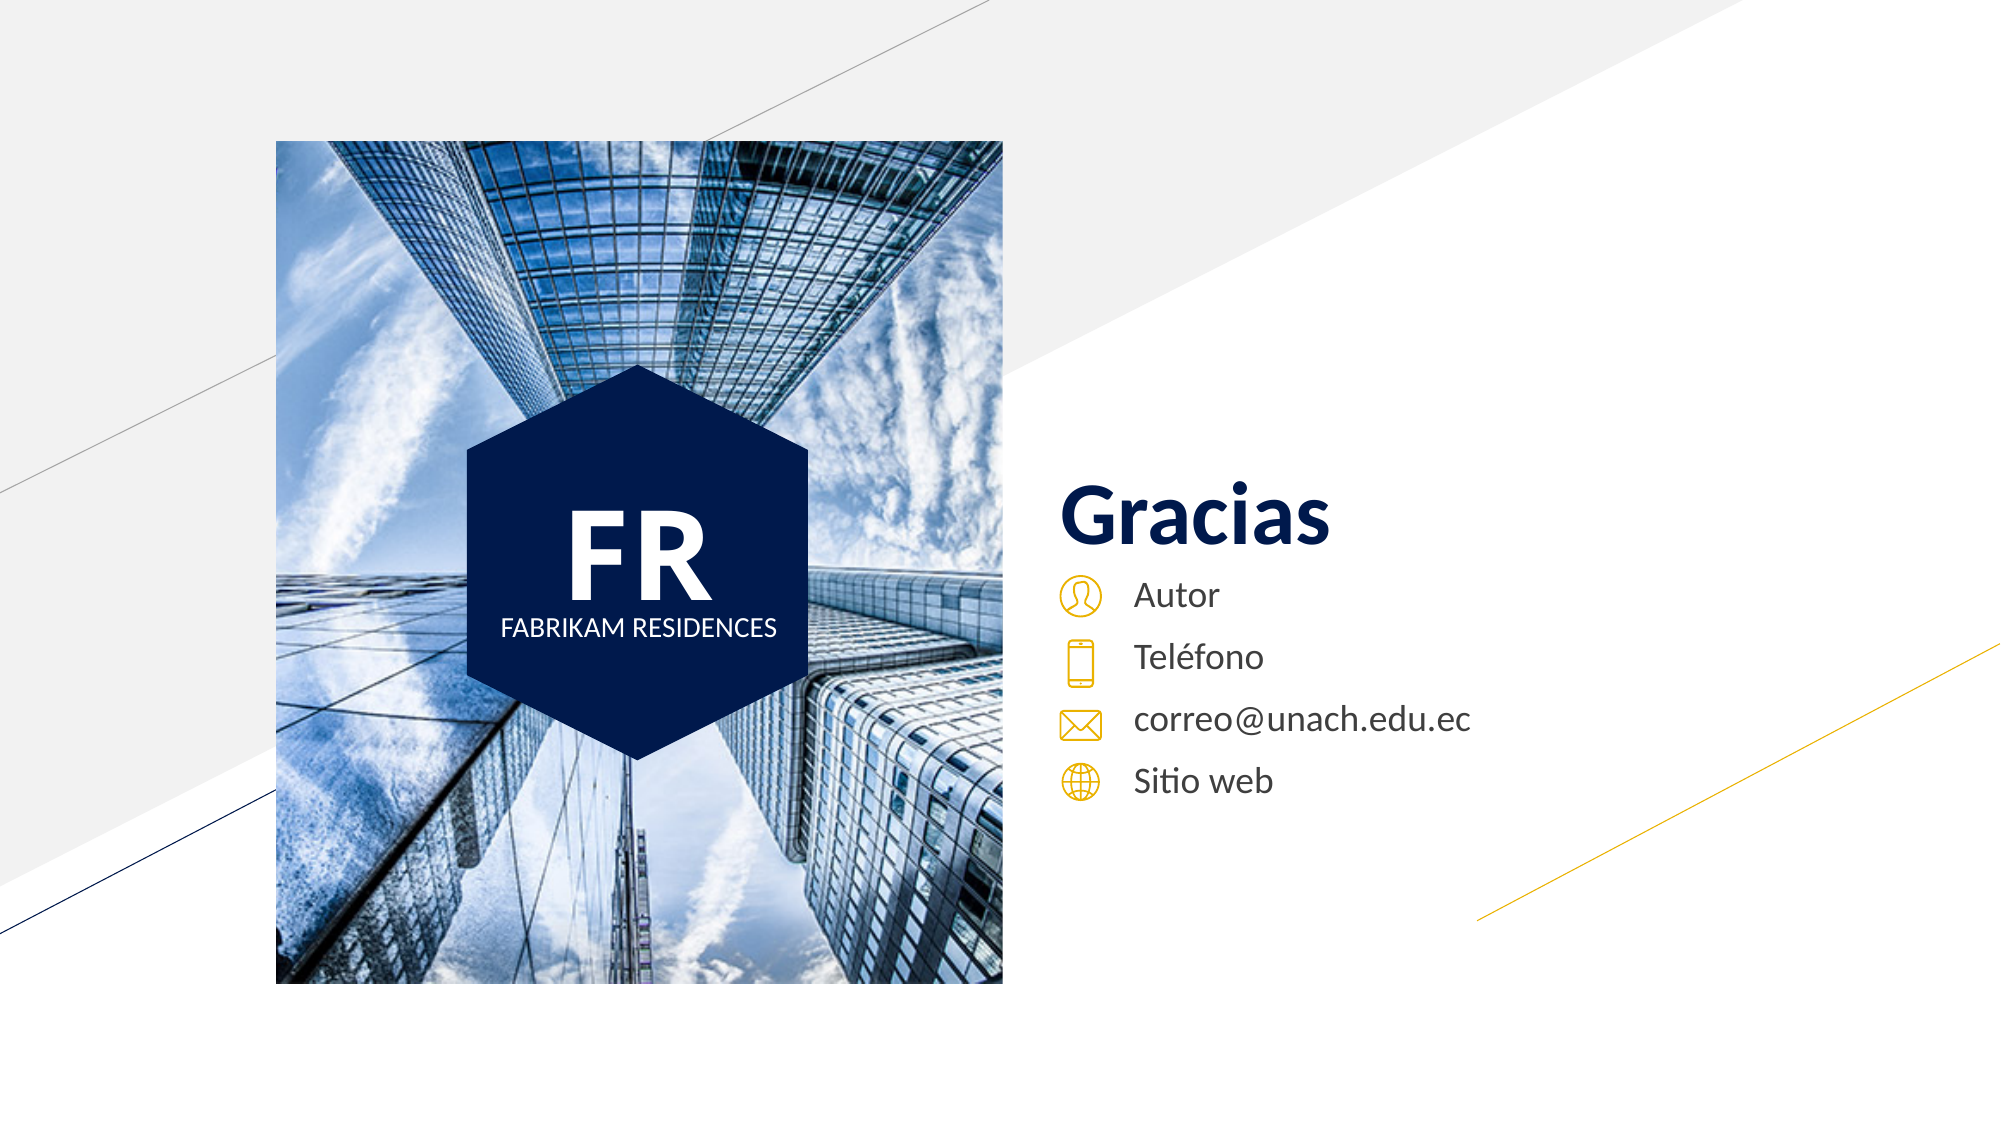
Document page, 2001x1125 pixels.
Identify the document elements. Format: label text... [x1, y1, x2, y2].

list Sitio web [1119, 753, 1685, 801]
list Autor [1119, 567, 1685, 615]
list Teléfono [1119, 629, 1685, 678]
picture [276, 141, 1003, 984]
list correo@unach.edu.ec [1119, 691, 1685, 740]
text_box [484, 468, 794, 652]
title Gracias [1045, 298, 1842, 564]
